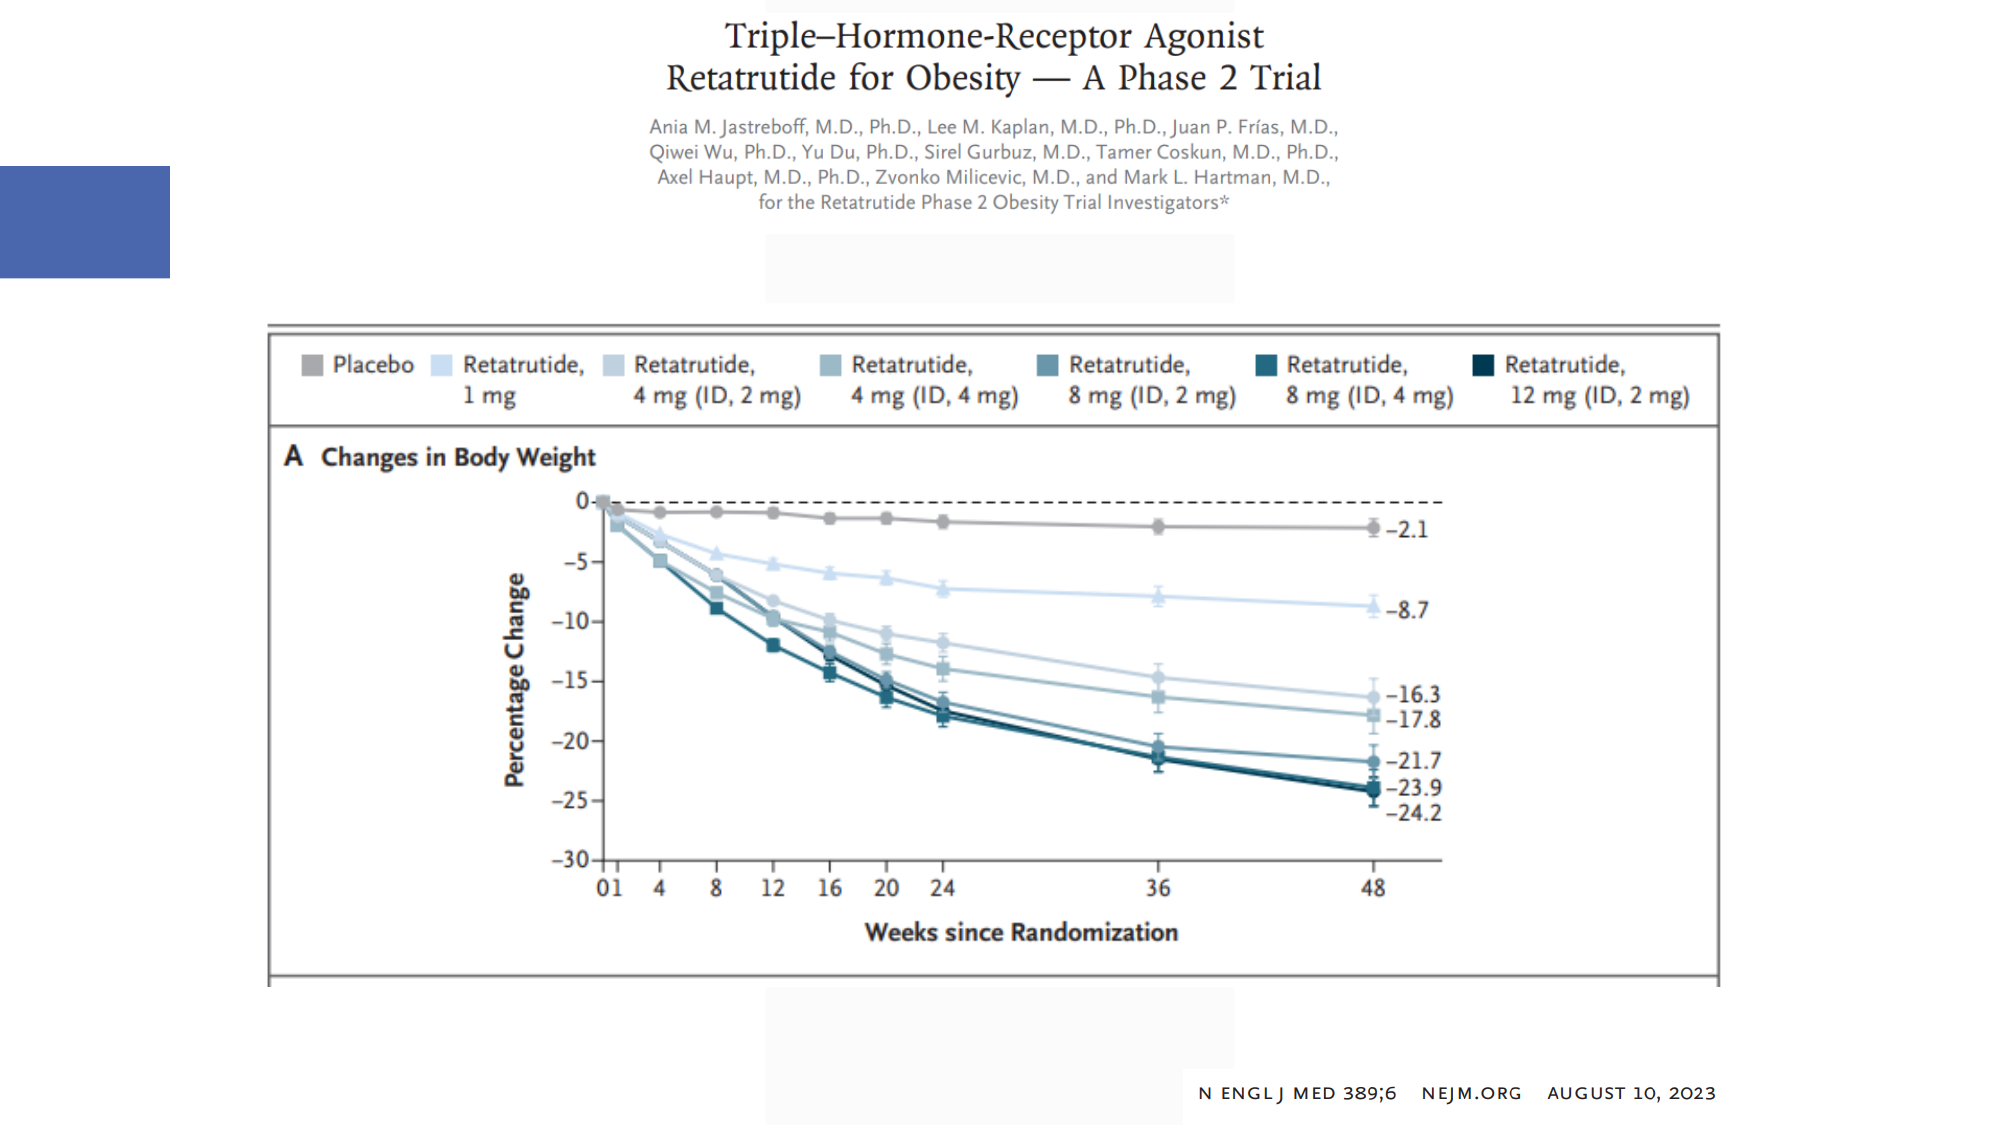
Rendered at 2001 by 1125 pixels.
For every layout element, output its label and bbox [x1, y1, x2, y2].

picture [615, 13, 1385, 235]
picture [260, 303, 1732, 987]
picture [1183, 1068, 1747, 1125]
